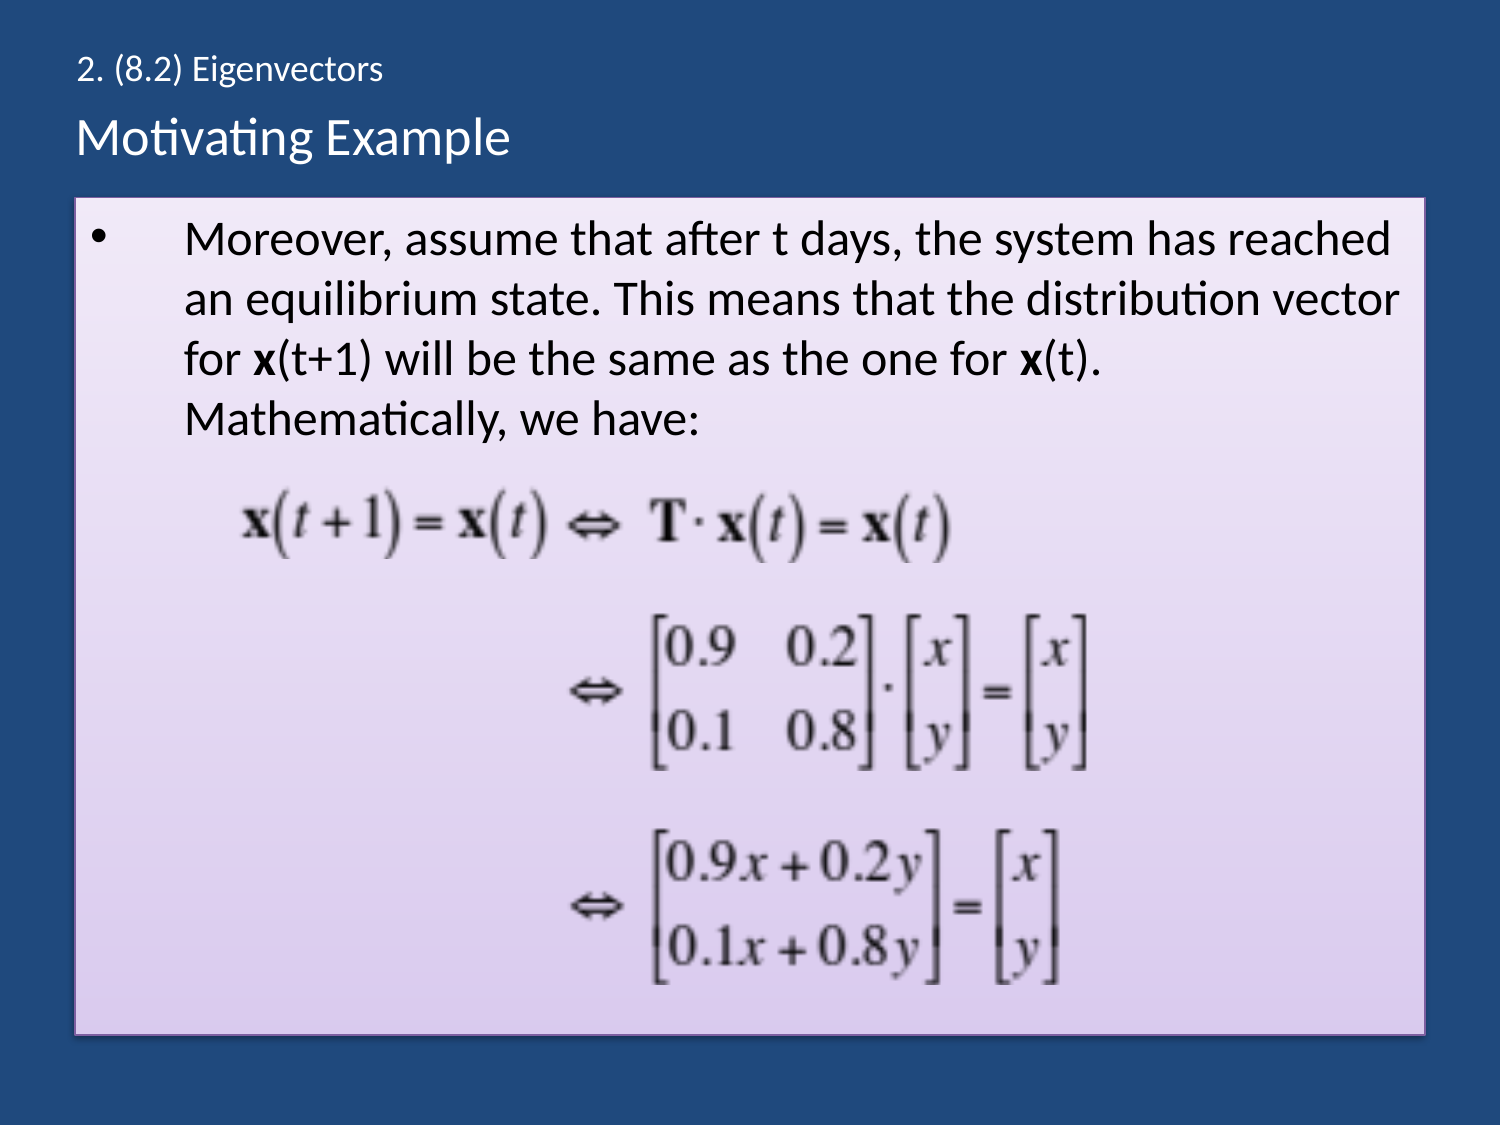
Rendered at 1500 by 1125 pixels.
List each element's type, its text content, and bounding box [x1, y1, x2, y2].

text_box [234, 484, 549, 559]
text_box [559, 488, 953, 563]
title Motivating Example [60, 93, 1411, 175]
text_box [560, 612, 1087, 771]
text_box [561, 826, 1061, 985]
text_box 2. (8.2) Eigenvectors [61, 36, 1402, 96]
list Moreover, assume that after t days, the system has reached an equilibrium state. This means that the distribution vector for x(t+1) will be the same as the one for x(t). Mathematically, we have: [74, 197, 1426, 1036]
